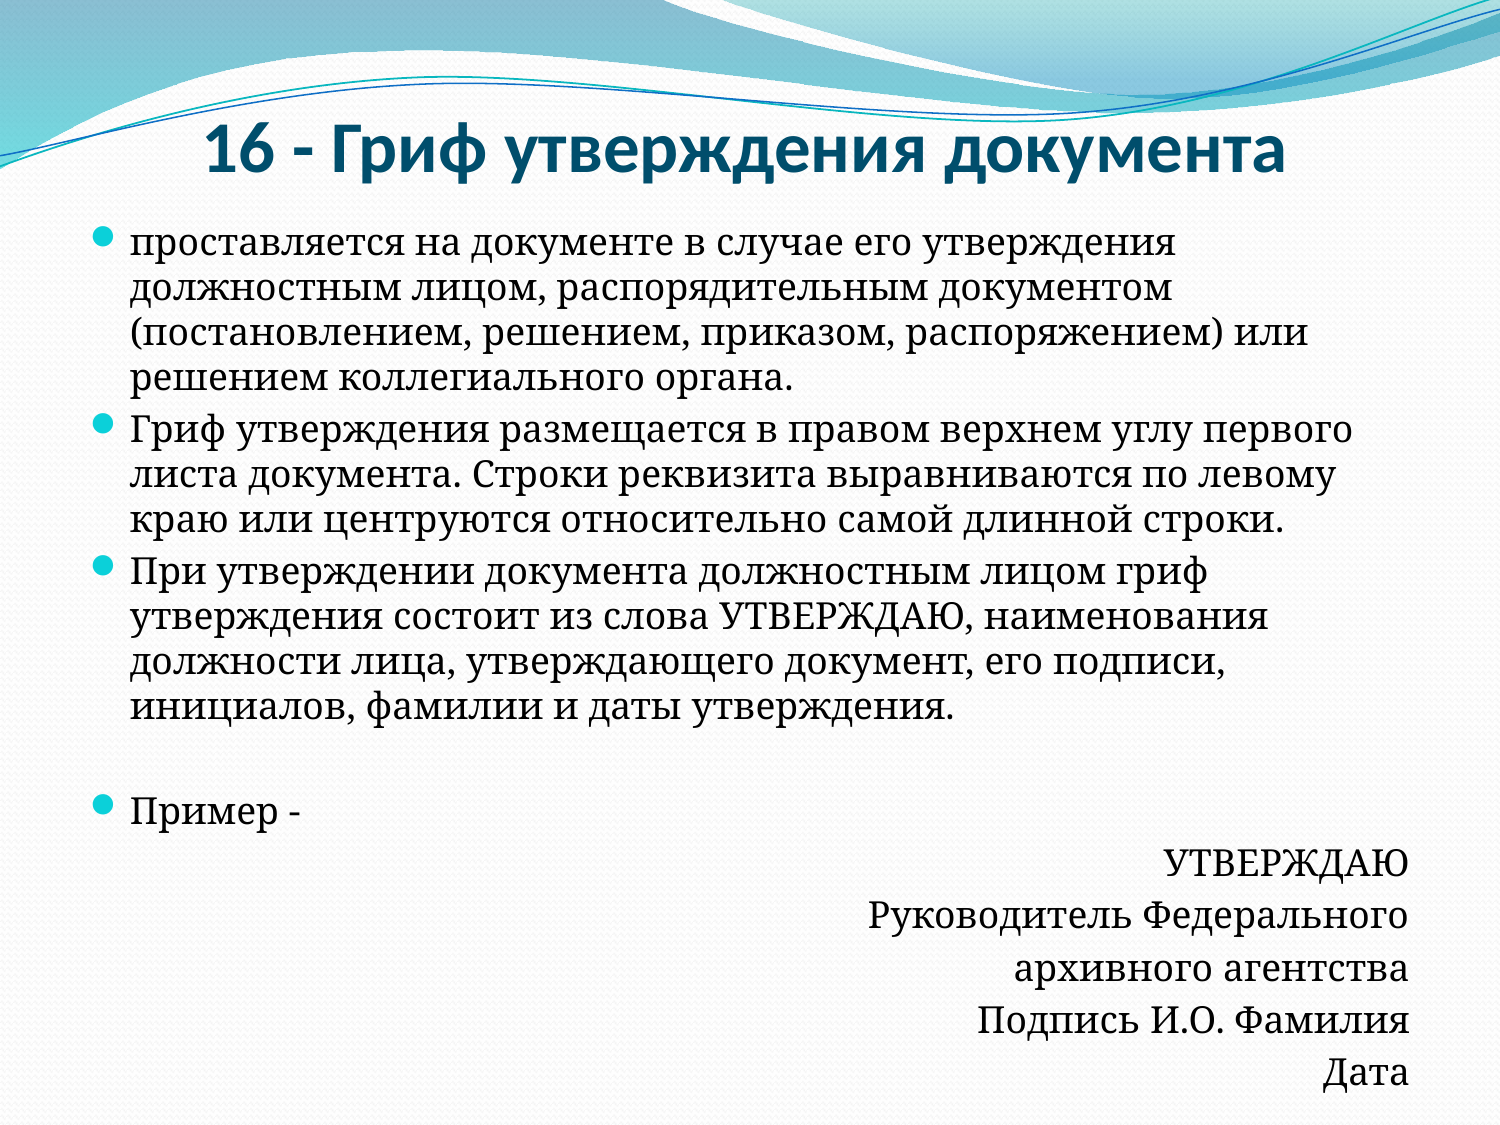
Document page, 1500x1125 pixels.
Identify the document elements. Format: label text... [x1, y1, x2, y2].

title 16 - Гриф утверждения документа [70, 82, 1421, 188]
list проставляется на документе в случае его утверждения должностным лицом, распорядительным документом (постановлением, решением, приказом, распоряжением) или решением коллегиального органа. Гриф утверждения размещается в правом верхнем углу первого листа документа. Строки реквизита выравниваются по левому краю или центруются относительно самой длинной строки. При утверждении документа должностным лицом гриф утверждения состоит из слова УТВЕРЖДАЮ, наименования должности лица, утверждающего документ, его подписи, инициалов, фамилии и даты утверждения. Пример - УТВЕРЖДАЮ Руководитель Федерального архивного агентства Подпись И.О. Фамилия Дата [75, 210, 1425, 1102]
